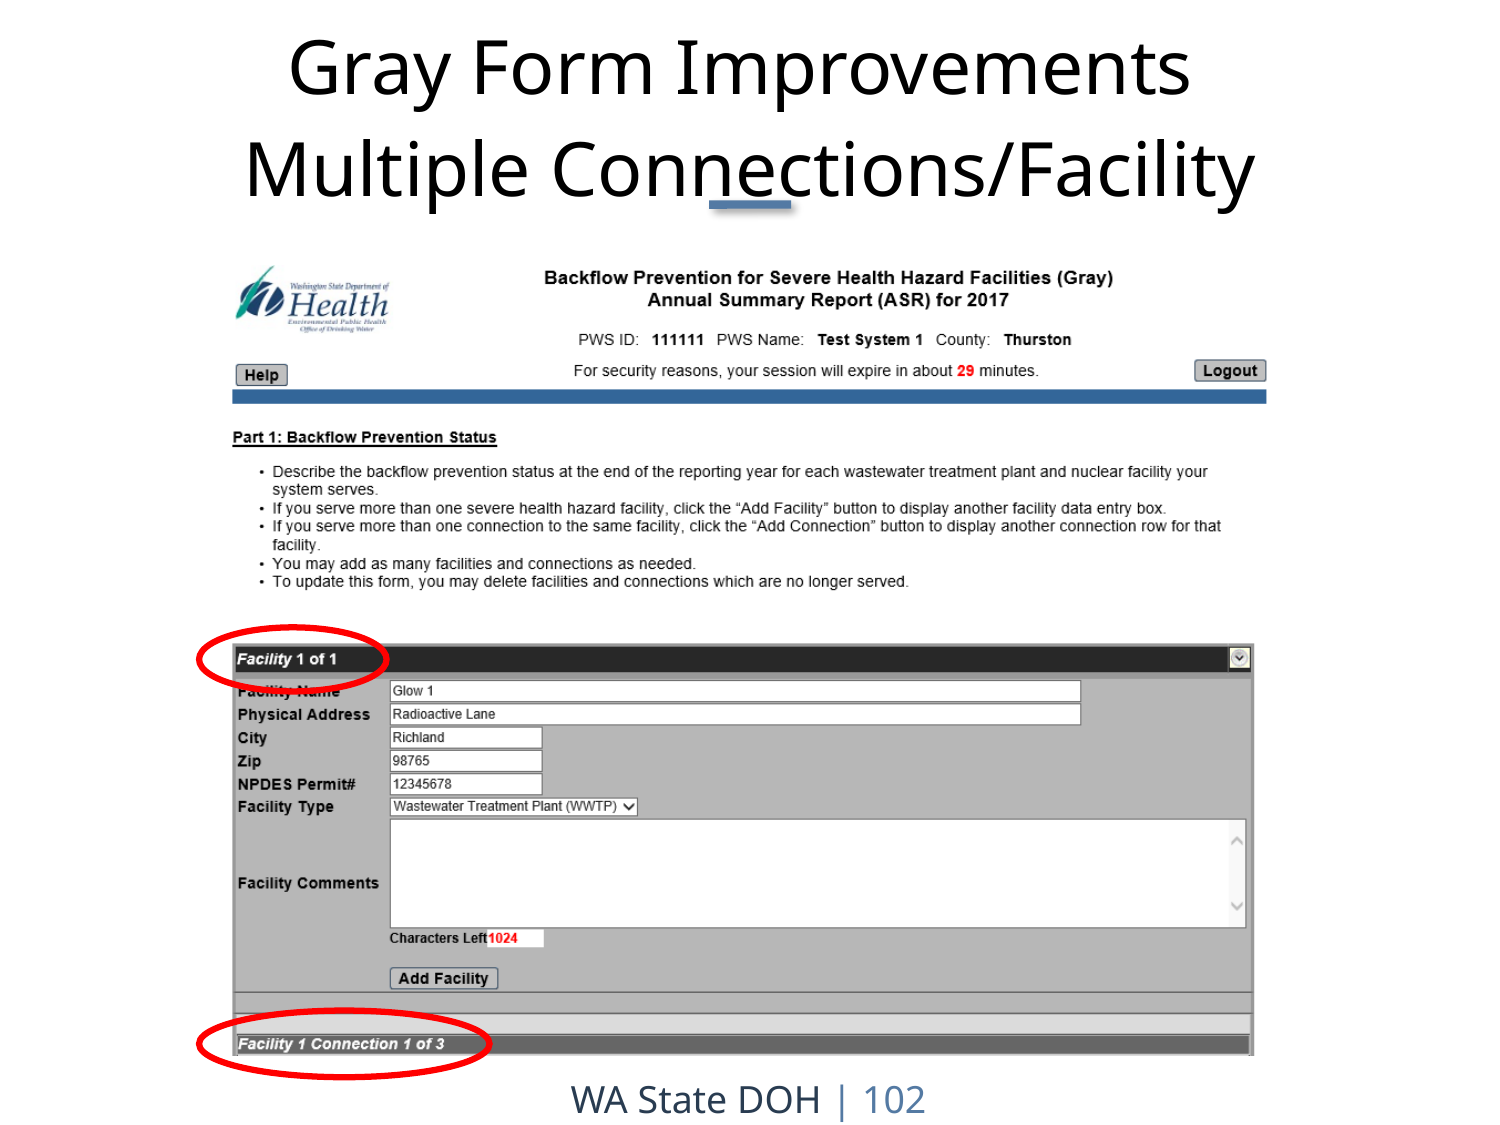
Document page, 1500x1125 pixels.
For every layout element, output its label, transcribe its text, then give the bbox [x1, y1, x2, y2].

text_box [197, 1023, 482, 1079]
list Gray Form Improvements Multiple Connections/Facility [0, 22, 1500, 102]
text_box [198, 635, 227, 684]
picture [227, 263, 1272, 1056]
